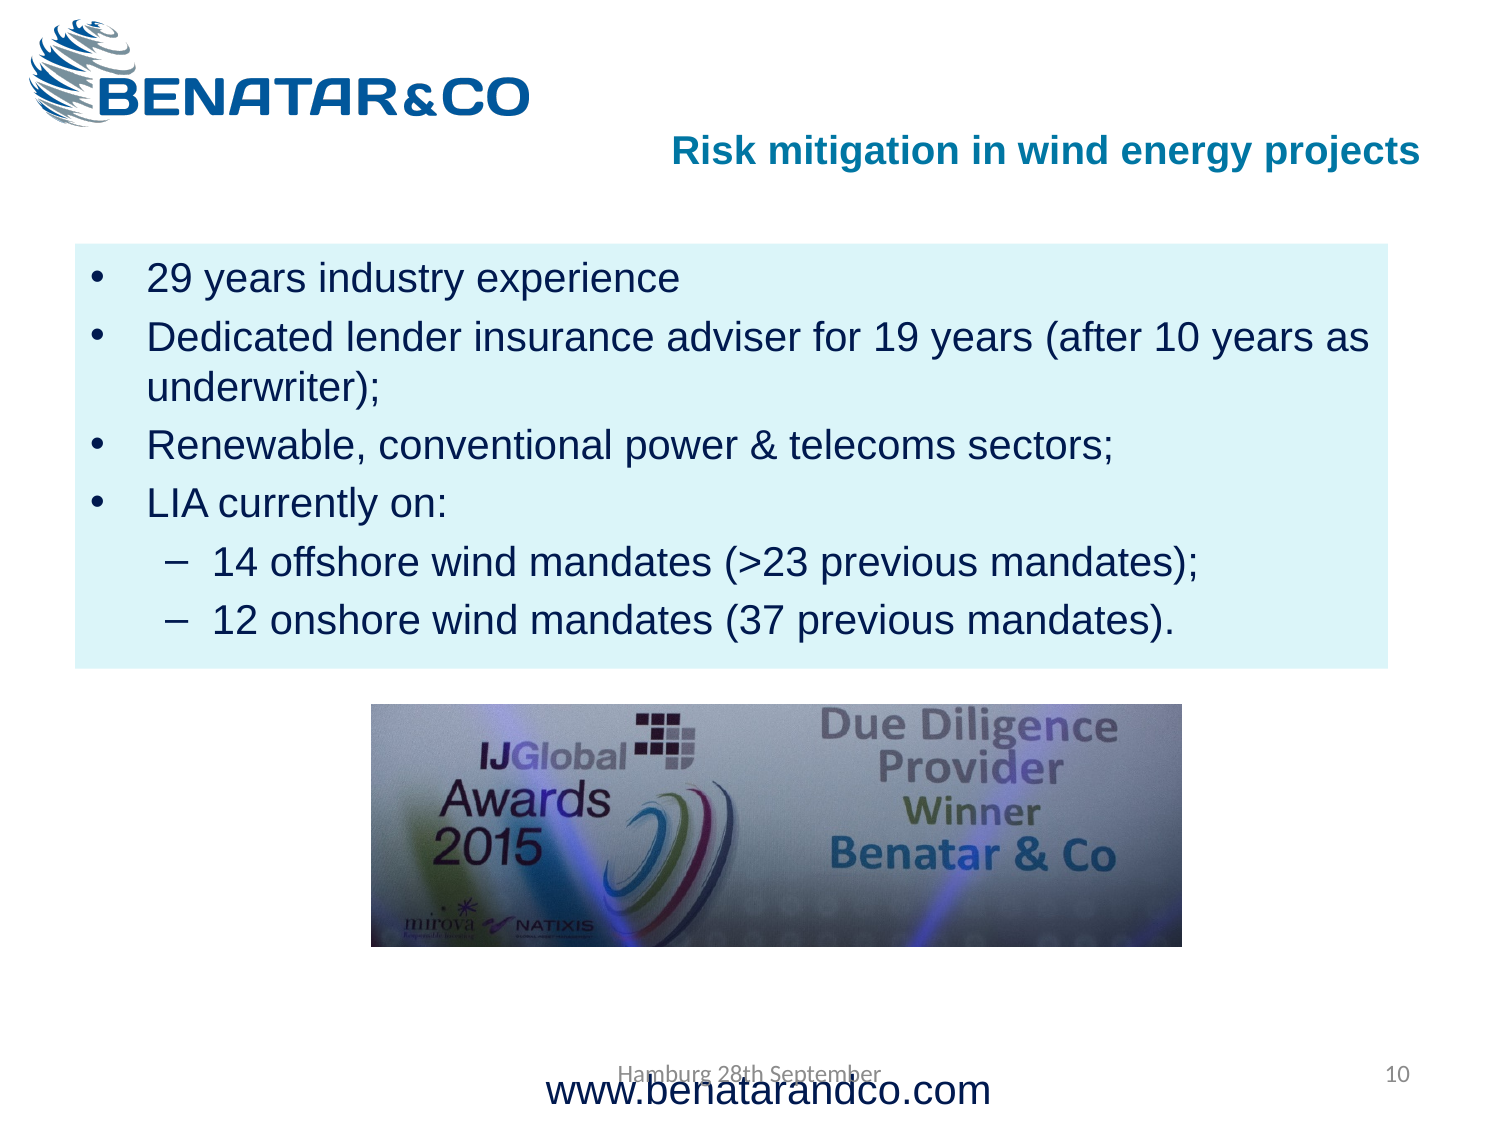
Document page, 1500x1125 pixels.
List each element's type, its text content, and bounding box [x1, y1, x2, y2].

footer Hamburg 28th September [512, 1042, 988, 1103]
picture [29, 18, 530, 127]
title Risk mitigation in wind energy projects [86, 54, 1437, 242]
slide_number 10 [1074, 1042, 1425, 1103]
list 29 years industry experience Dedicated lender insurance adviser for 19 years (after 10 years as underwriter); Renewable, conventional power & telecoms sectors; LIA currently on: 14 offshore wind mandates (>23 previous mandates); 12 onshore wind mandates (37 previous mandates). www.benatarandco.com [75, 243, 1388, 669]
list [371, 703, 1182, 947]
